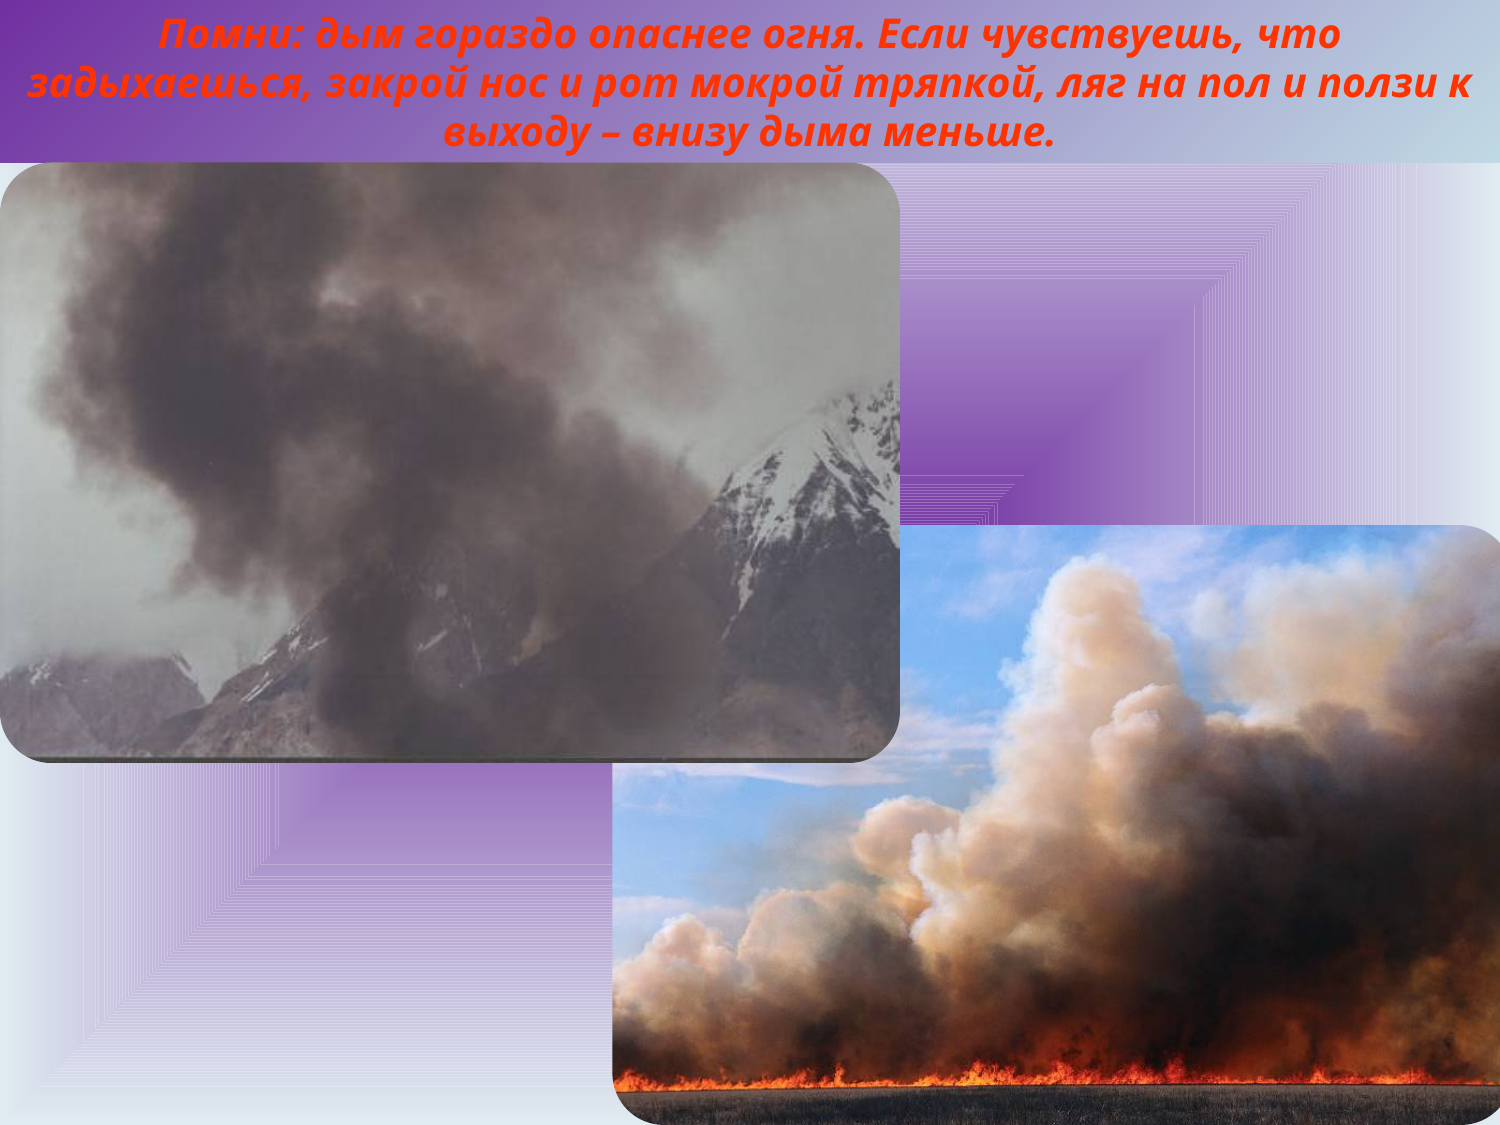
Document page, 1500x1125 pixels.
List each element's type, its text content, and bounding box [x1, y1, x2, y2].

title Помни: дым гораздо опаснее огня. Если чувствуешь, что задыхаешься, закрой нос и рот мокрой тряпкой, ляг на пол и ползи к выходу – внизу дыма меньше. [0, 0, 1500, 163]
picture [0, 162, 1500, 1125]
